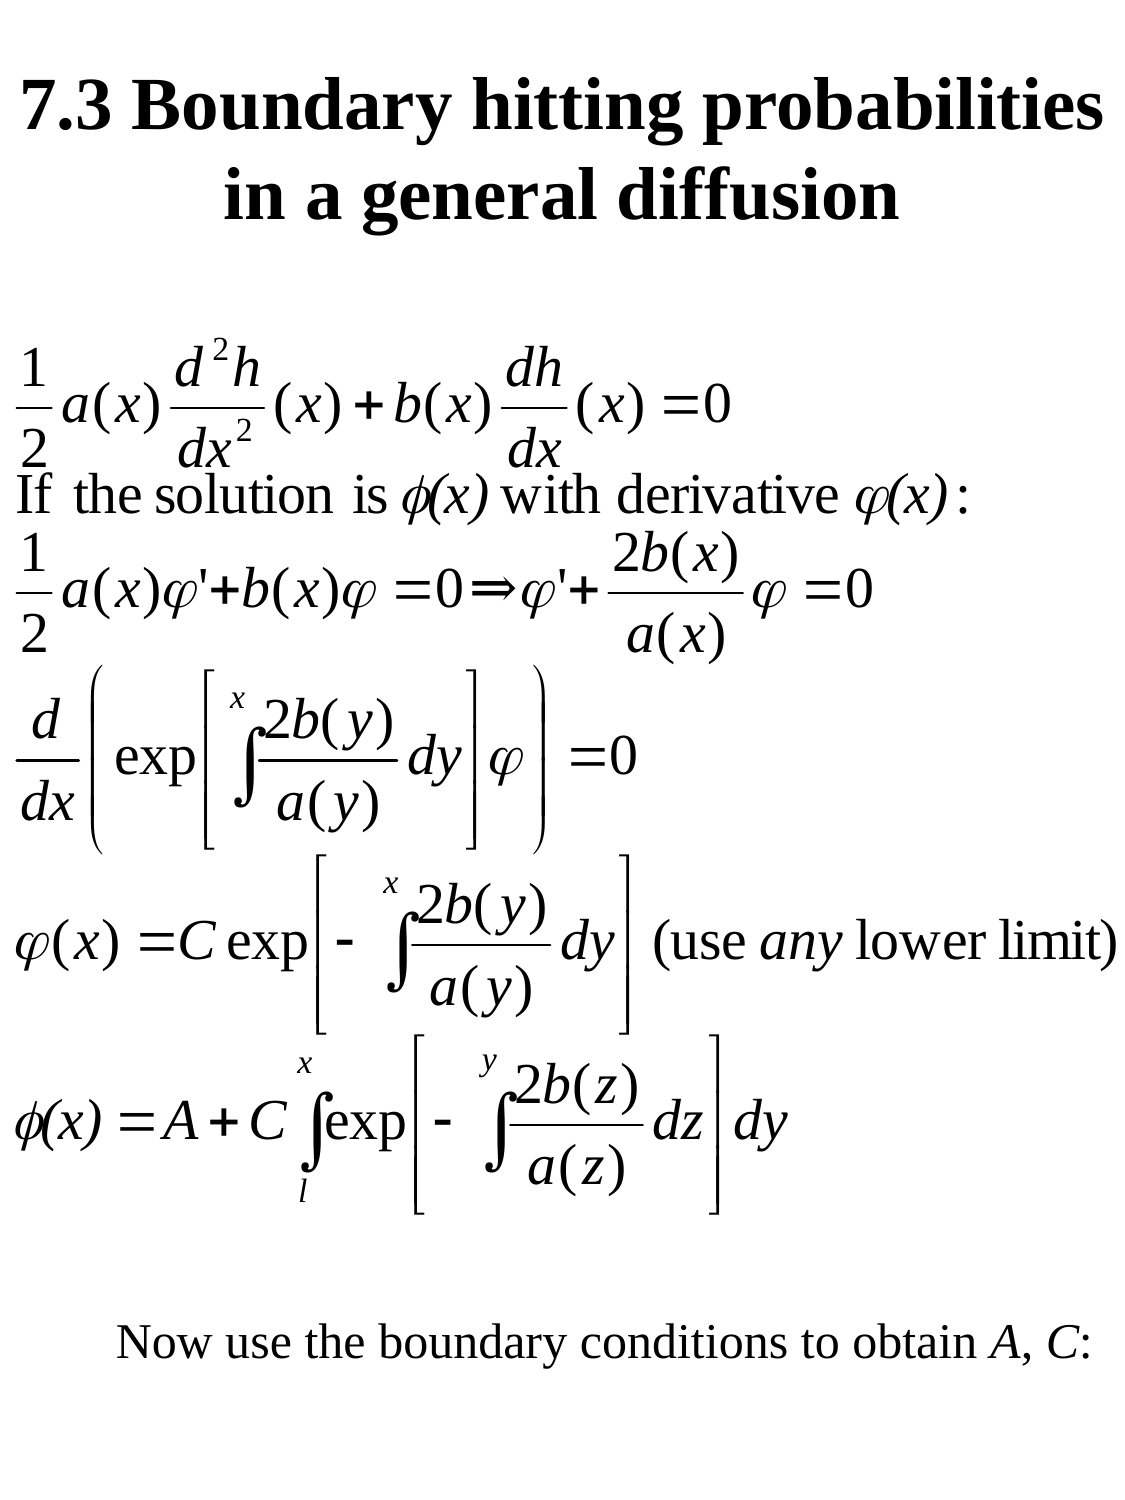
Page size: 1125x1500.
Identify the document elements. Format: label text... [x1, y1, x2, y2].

list Now use the boundary conditions to obtain A, C: [100, 1300, 1114, 1407]
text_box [6, 320, 1125, 1229]
text_box 7.3 Boundary hitting probabilities in a general diffusion [0, 19, 1125, 270]
